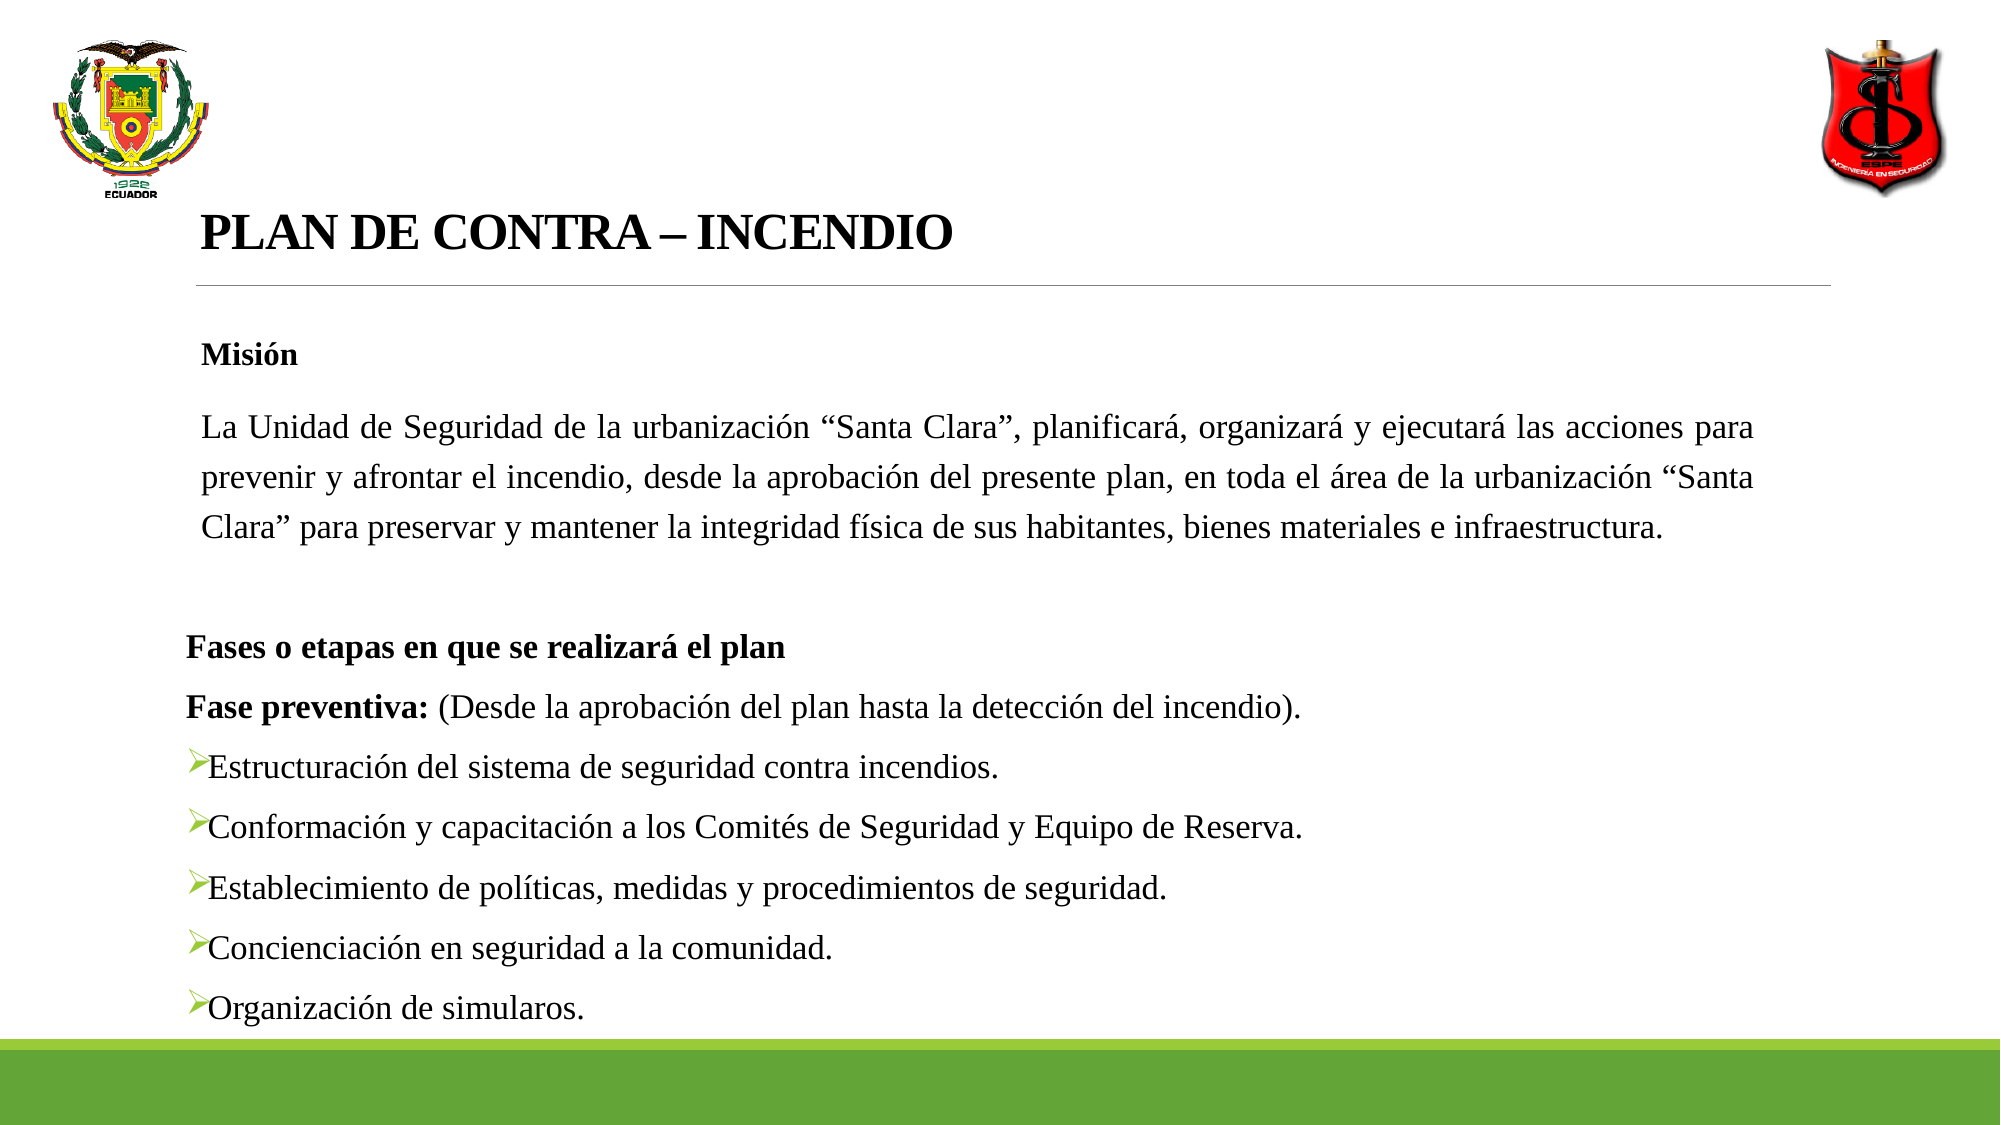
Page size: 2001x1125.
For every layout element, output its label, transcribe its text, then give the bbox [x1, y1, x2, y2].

list Misión La Unidad de Seguridad de la urbanización “Santa Clara”, planificará, organizará y ejecutará las acciones para prevenir y afrontar el incendio, desde la aprobación del presente plan, en toda el área de la urbanización “Santa Clara” para preservar y mantener la integridad física de sus habitantes, bienes materiales e infraestructura. Fases o etapas en que se realizará el plan Fase preventiva: (Desde la aprobación del plan hasta la detección del incendio). Estructuración del sistema de seguridad contra incendios. Conformación y capacitación a los Comités de Seguridad y Equipo de Reserva. Establecimiento de políticas, medidas y procedimientos de seguridad. Concienciación en seguridad a la comunidad. Organización de simularos. [185, 329, 1754, 1070]
title PLAN DE CONTRA – INCENDIO [185, 149, 1754, 329]
picture [1789, 40, 1972, 198]
picture [52, 40, 215, 198]
